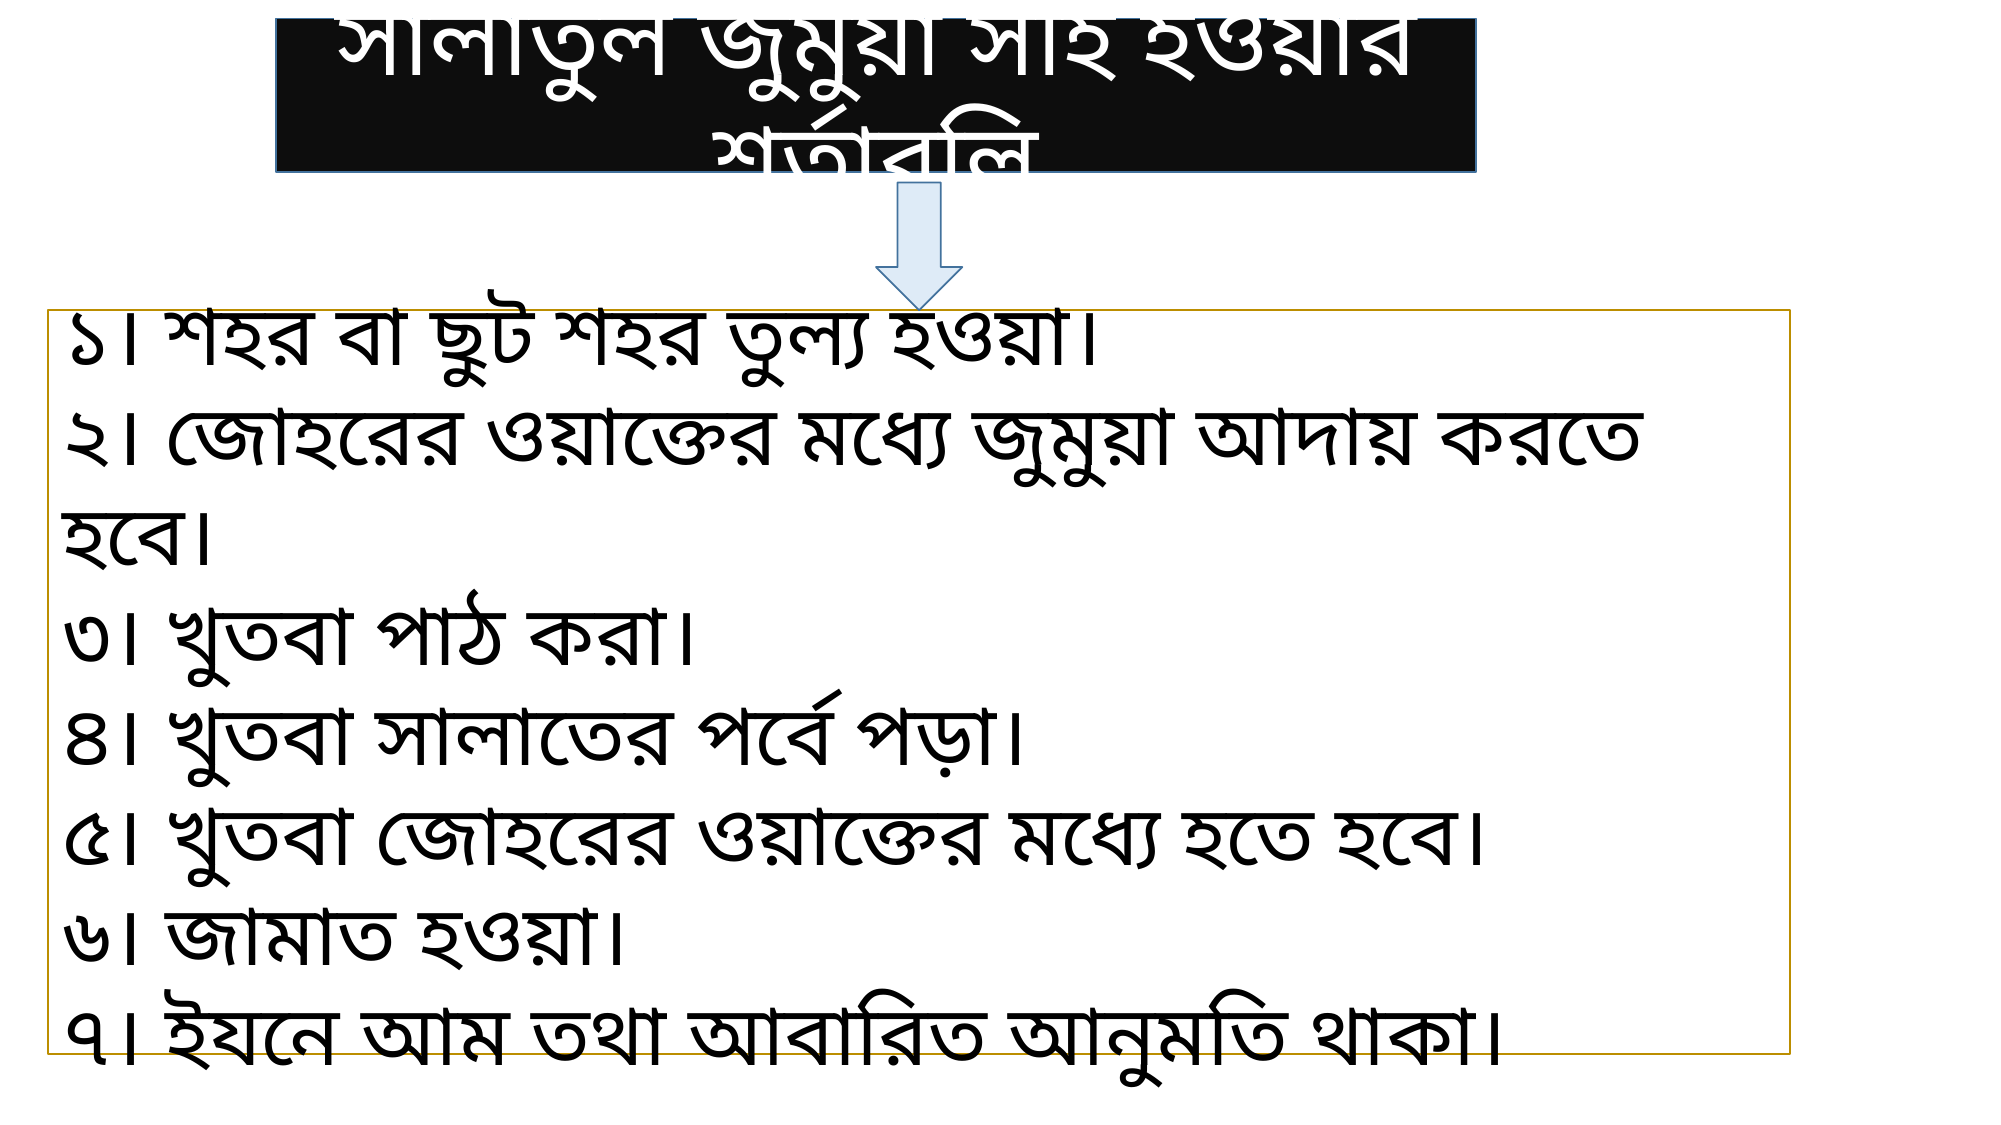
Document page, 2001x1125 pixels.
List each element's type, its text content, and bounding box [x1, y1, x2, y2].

text_box [875, 181, 964, 311]
text_box ১। শহর বা ছুট শহর তুল্য হওয়া। ২। জোহরের ওয়াক্তের মধ্যে জুমুয়া আদায় করতে হবে। ৩। খুতবা পাঠ করা। ৪। খুতবা সালাতের পর্বে পড়া। ৫। খুতবা জোহরের ওয়াক্তের মধ্যে হতে হবে। ৬। জামাত হওয়া। ৭। ইযনে আম তথা আবারিত আনুমতি থাকা। [47, 309, 1791, 1055]
text_box সালাতুল জুমুয়া সহি হওয়ার শর্তাবলি [275, 18, 1477, 173]
